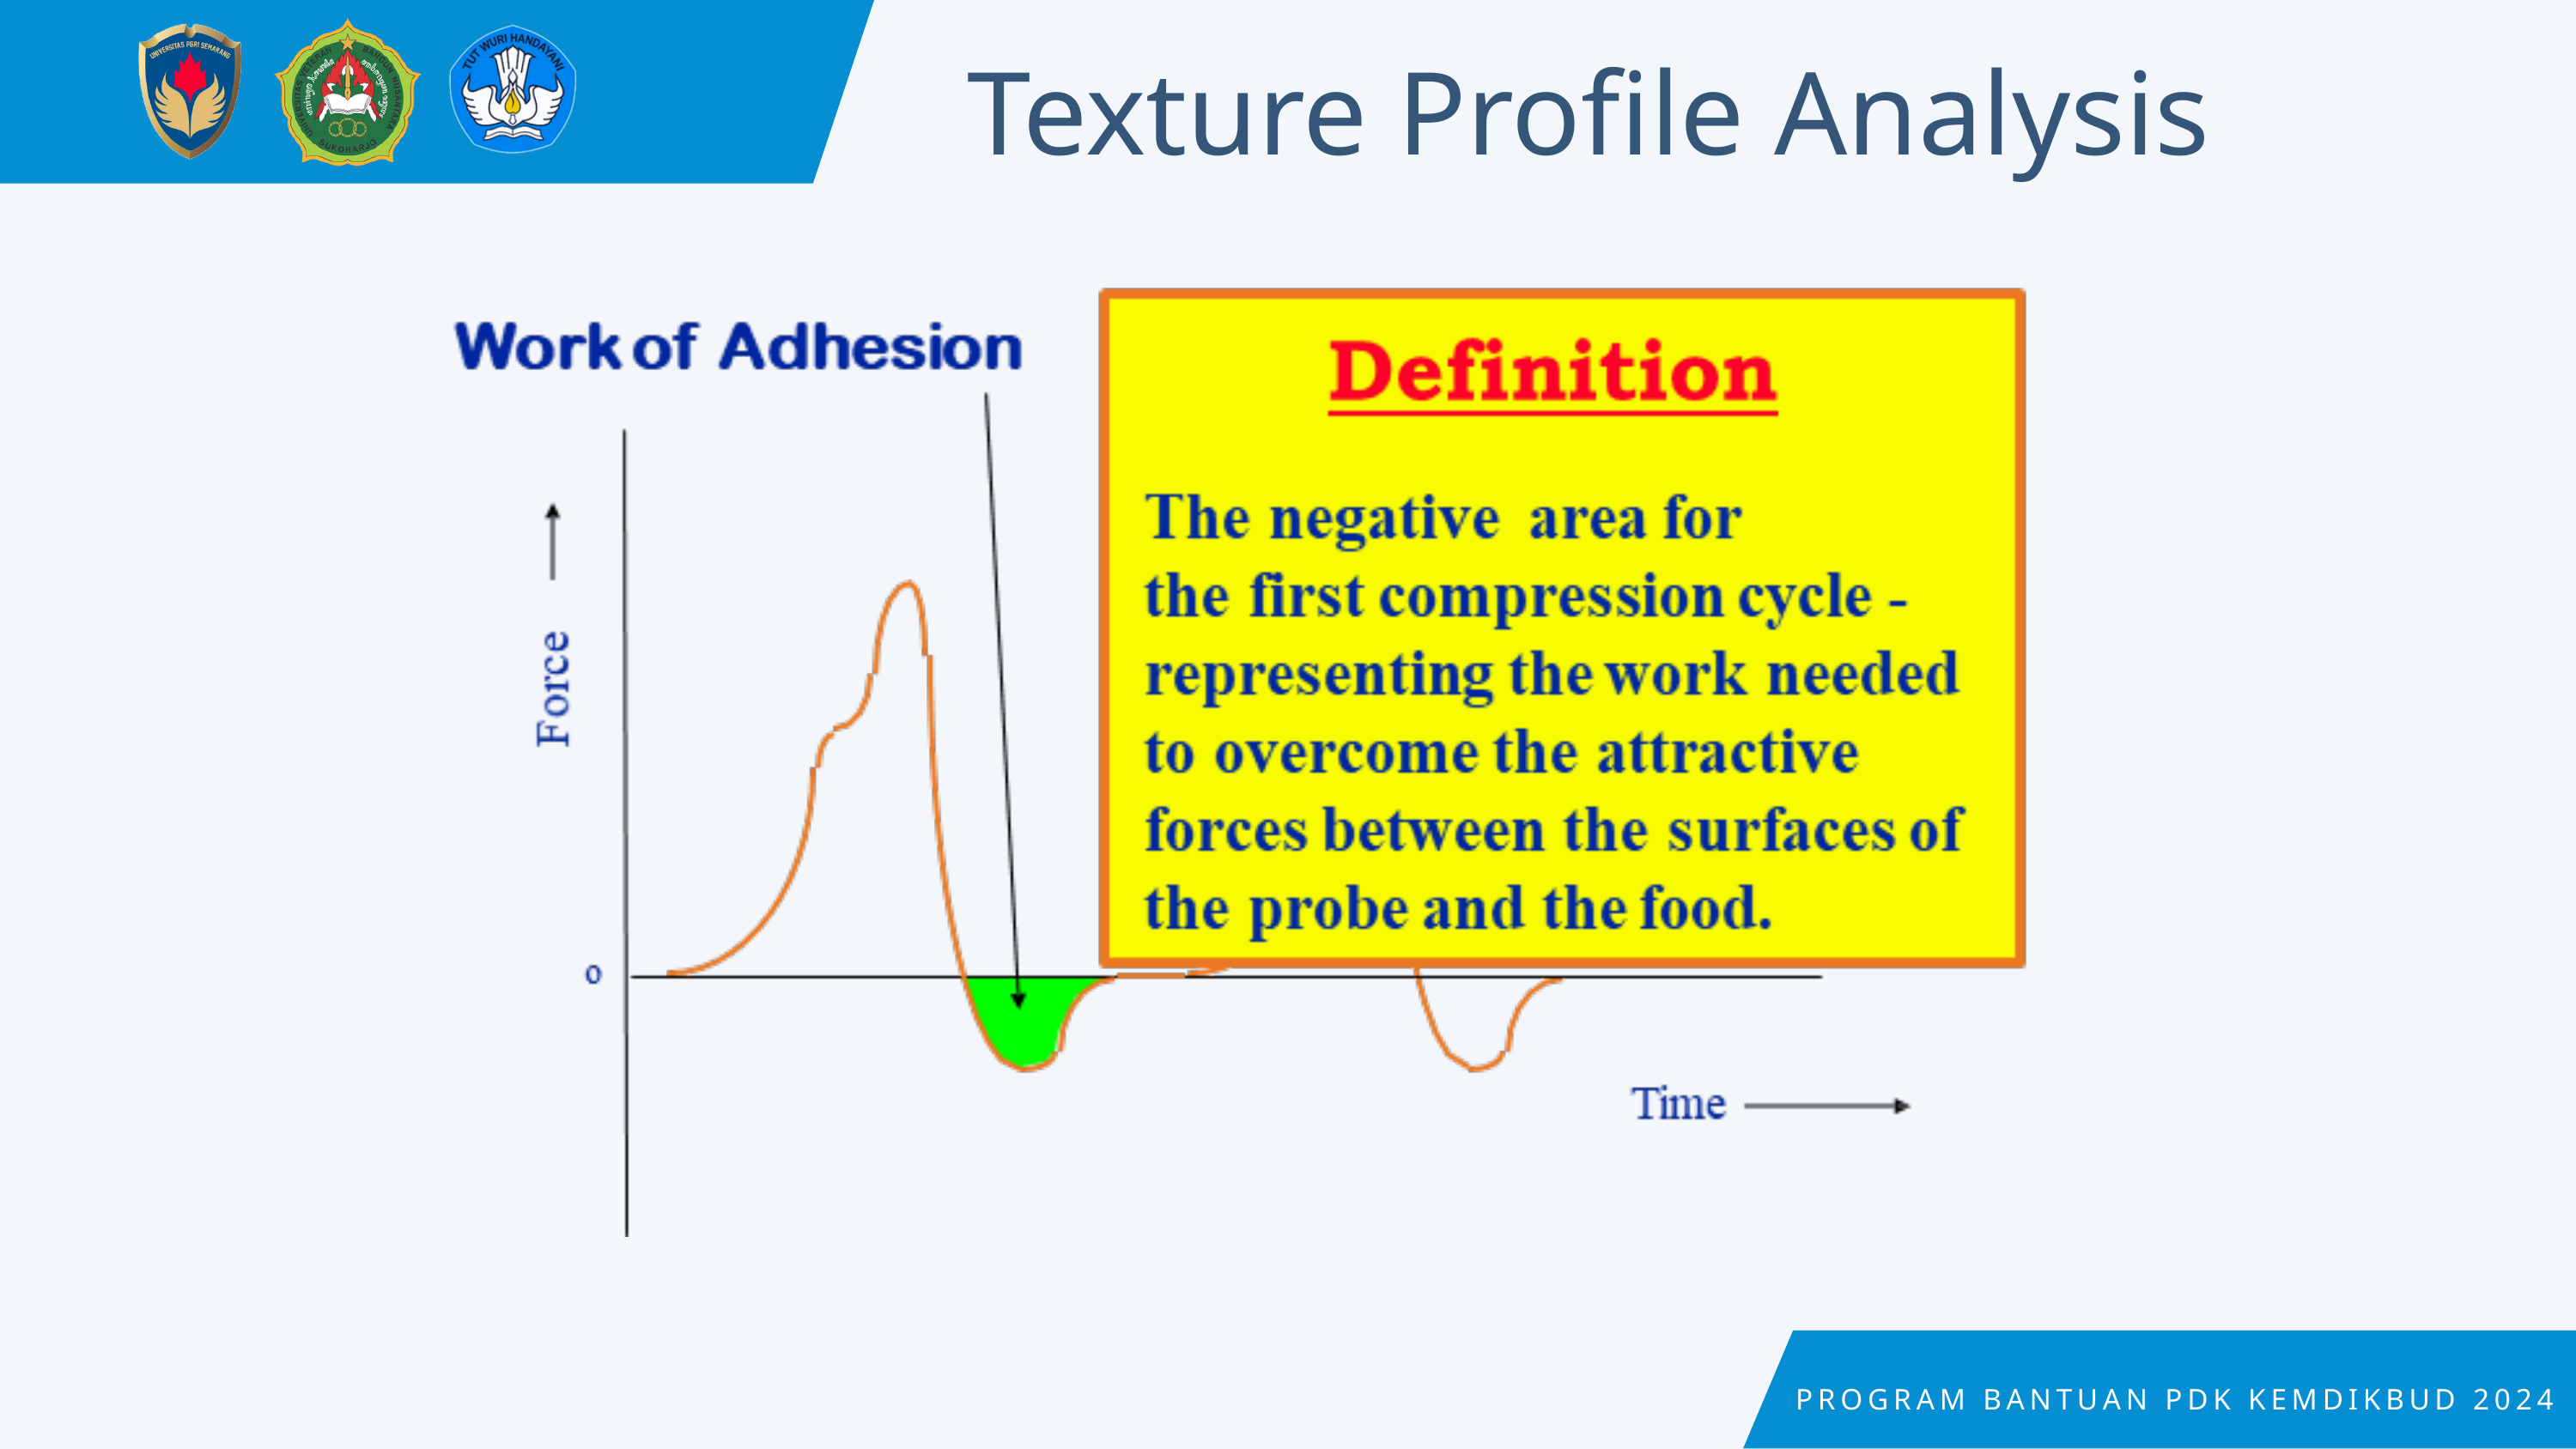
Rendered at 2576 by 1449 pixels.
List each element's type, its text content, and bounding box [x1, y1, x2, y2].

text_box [0, 0, 875, 184]
text_box Texture Profile Analysis [967, 28, 2498, 178]
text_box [271, 15, 423, 168]
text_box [1742, 1330, 2576, 1449]
picture [412, 283, 2034, 1237]
